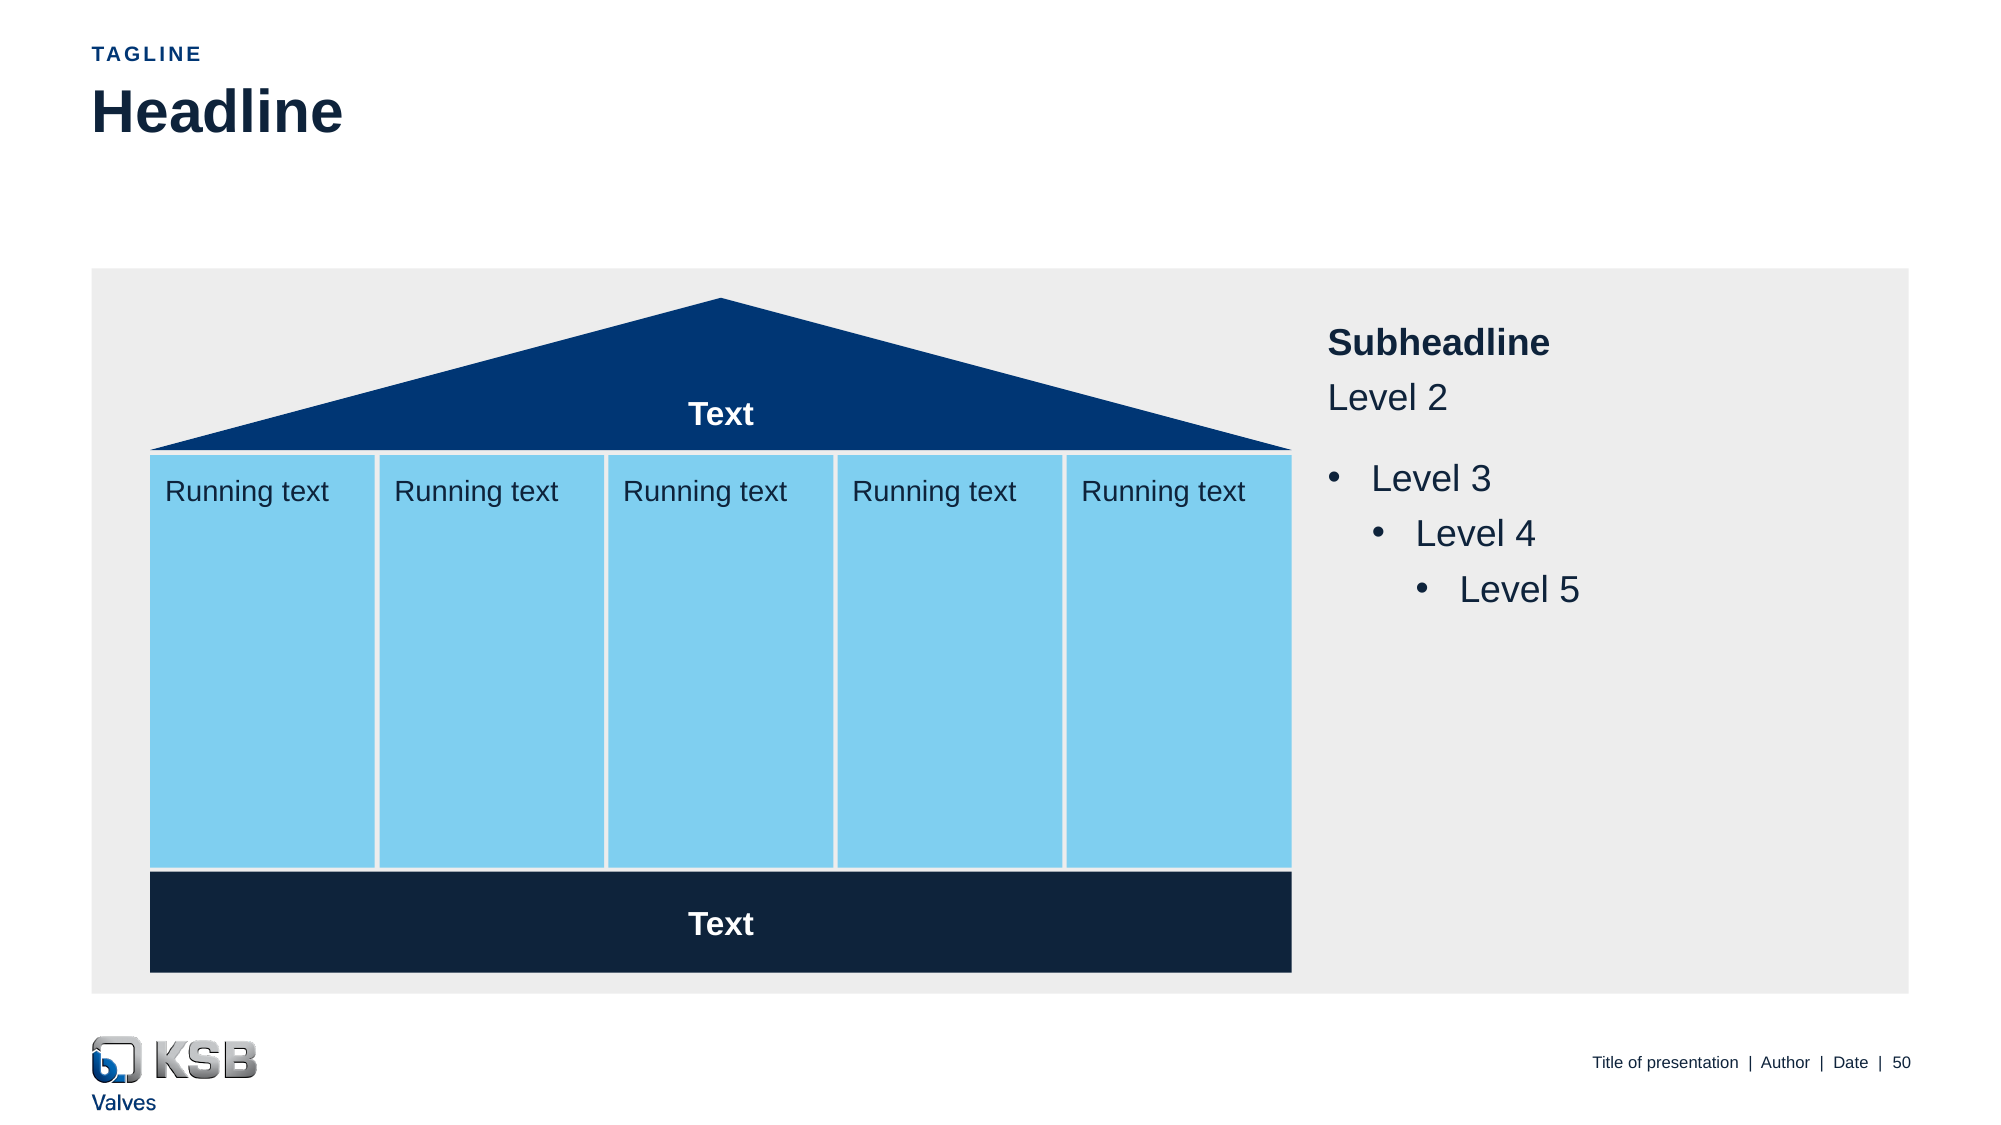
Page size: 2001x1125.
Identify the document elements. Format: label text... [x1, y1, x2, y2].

slide_number 50 [1892, 1045, 1930, 1078]
text_box Text [150, 297, 1292, 451]
footer Title of presentation | Author | Date | [1017, 1045, 1883, 1078]
list Tagline [91, 40, 1909, 64]
text_box Running text [837, 455, 1063, 868]
title Headline [91, 72, 1907, 232]
text_box Text [150, 871, 1292, 973]
text_box Running text [1066, 455, 1292, 868]
list Subheadline Level 2 Level 3 Level 4 Level 5 [1327, 318, 1879, 968]
text_box Running text [379, 455, 605, 868]
text_box Running text [608, 455, 834, 868]
picture [81, 1022, 268, 1125]
text_box Running text [150, 455, 375, 868]
